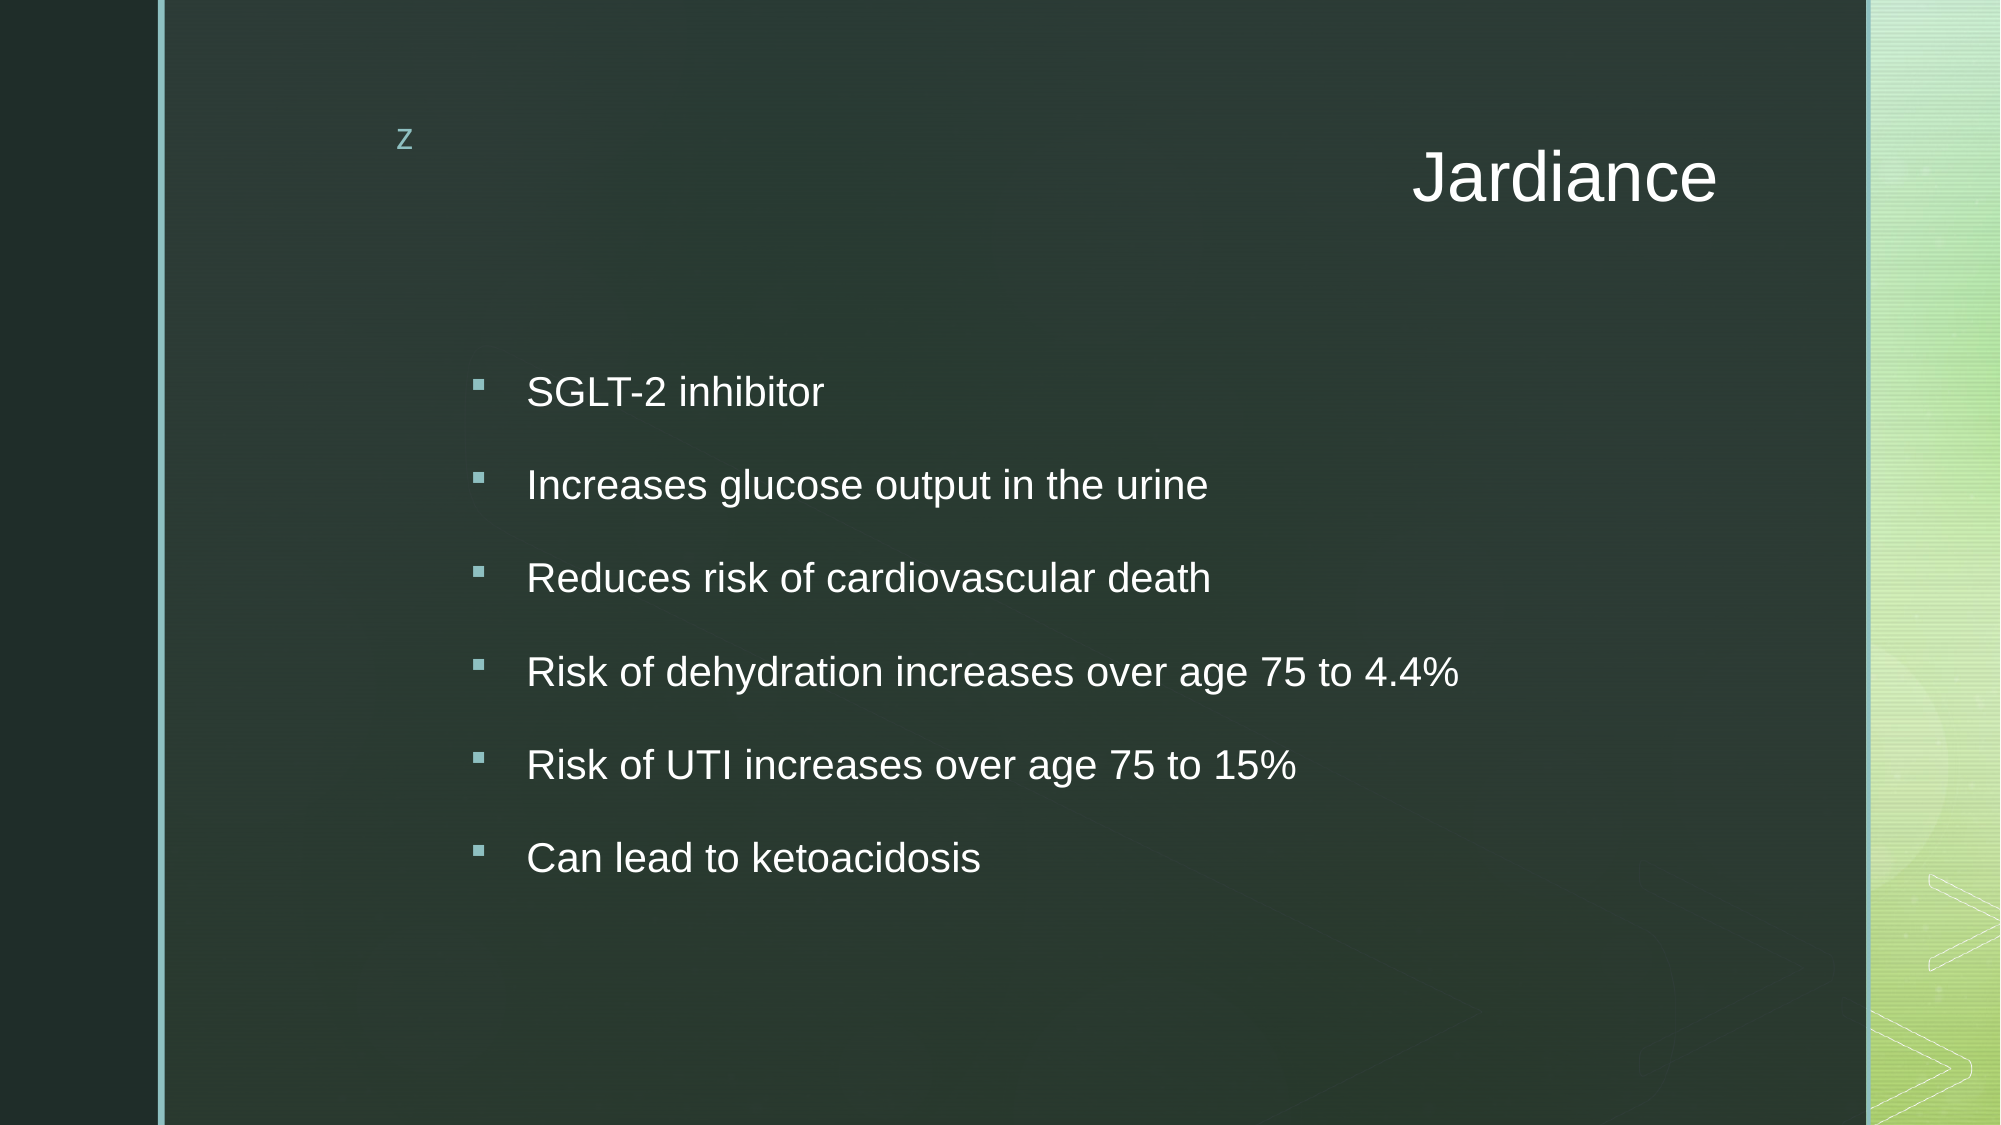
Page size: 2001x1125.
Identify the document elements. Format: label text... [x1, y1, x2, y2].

picture [1871, 0, 2001, 1125]
title Jardiance [428, 132, 1734, 310]
list SGLT-2 inhibitor Increases glucose output in the urine Reduces risk of cardiovascular death Risk of dehydration increases over age 75 to 4.4% Risk of UTI increases over age 75 to 15% Can lead to ketoacidosis [454, 336, 1734, 993]
